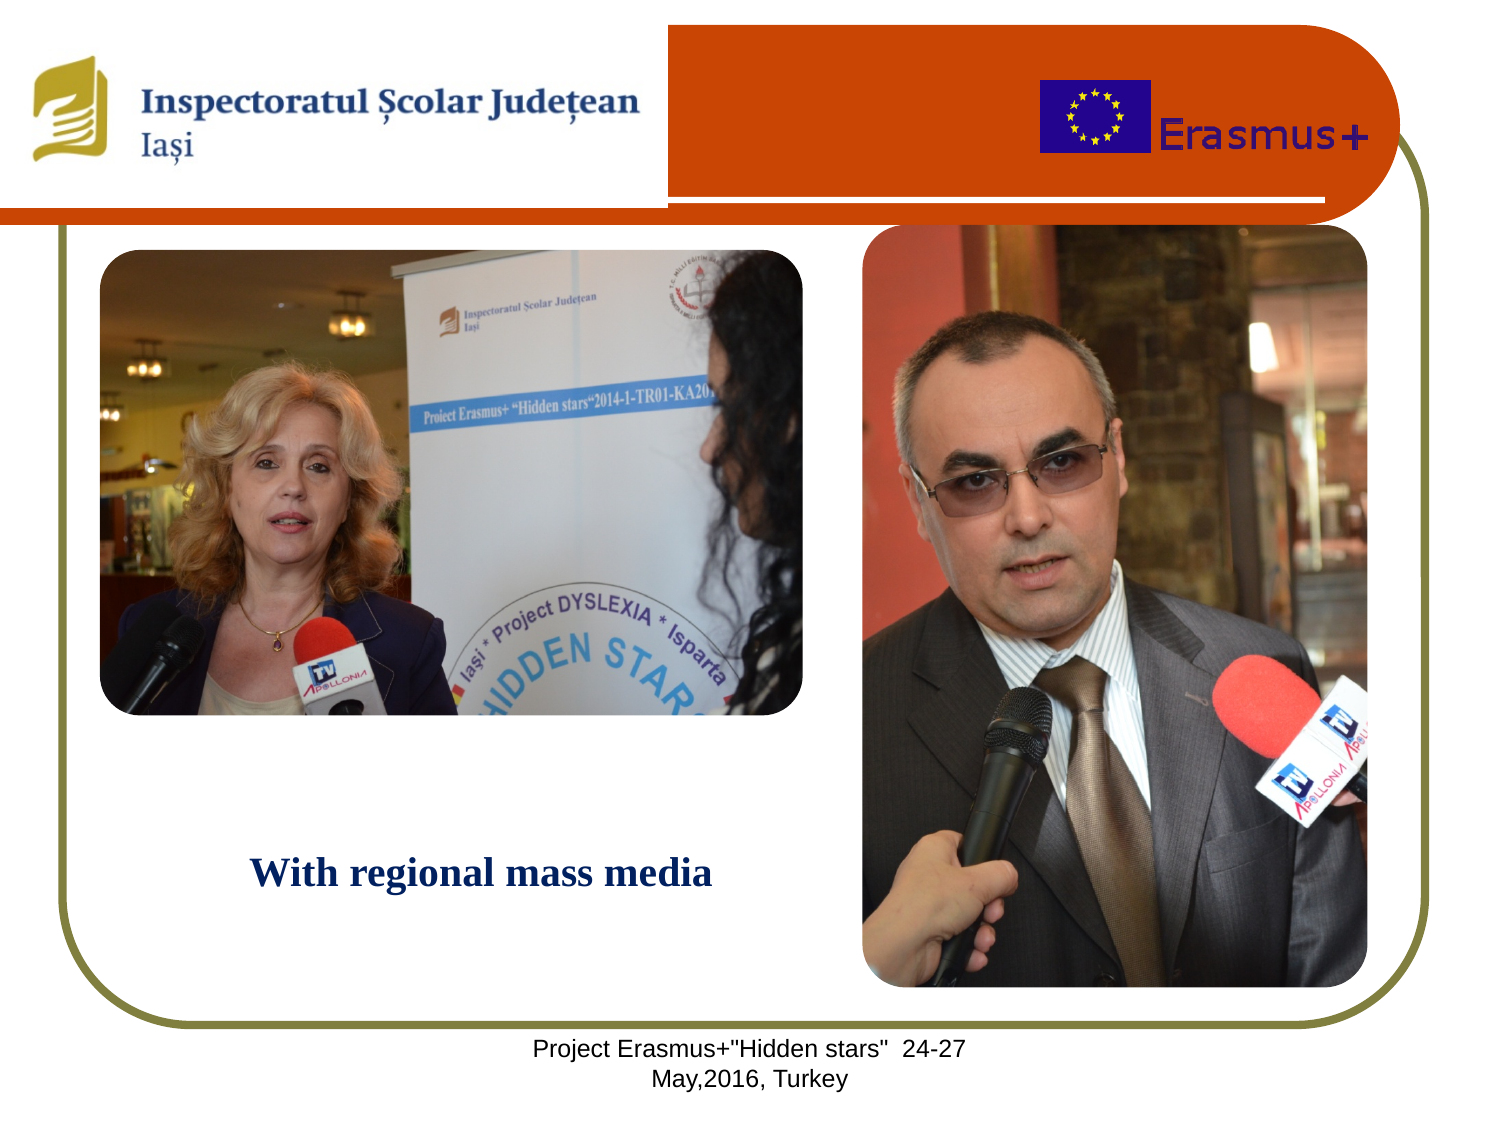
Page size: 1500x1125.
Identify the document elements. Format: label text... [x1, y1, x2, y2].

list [99, 249, 803, 716]
picture [862, 224, 1368, 988]
footer Project Erasmus+"Hidden stars" 24-27 May,2016, Turkey [512, 1024, 988, 1101]
text_box With regional mass media [174, 837, 788, 903]
picture [0, 16, 668, 208]
picture [1037, 77, 1374, 156]
